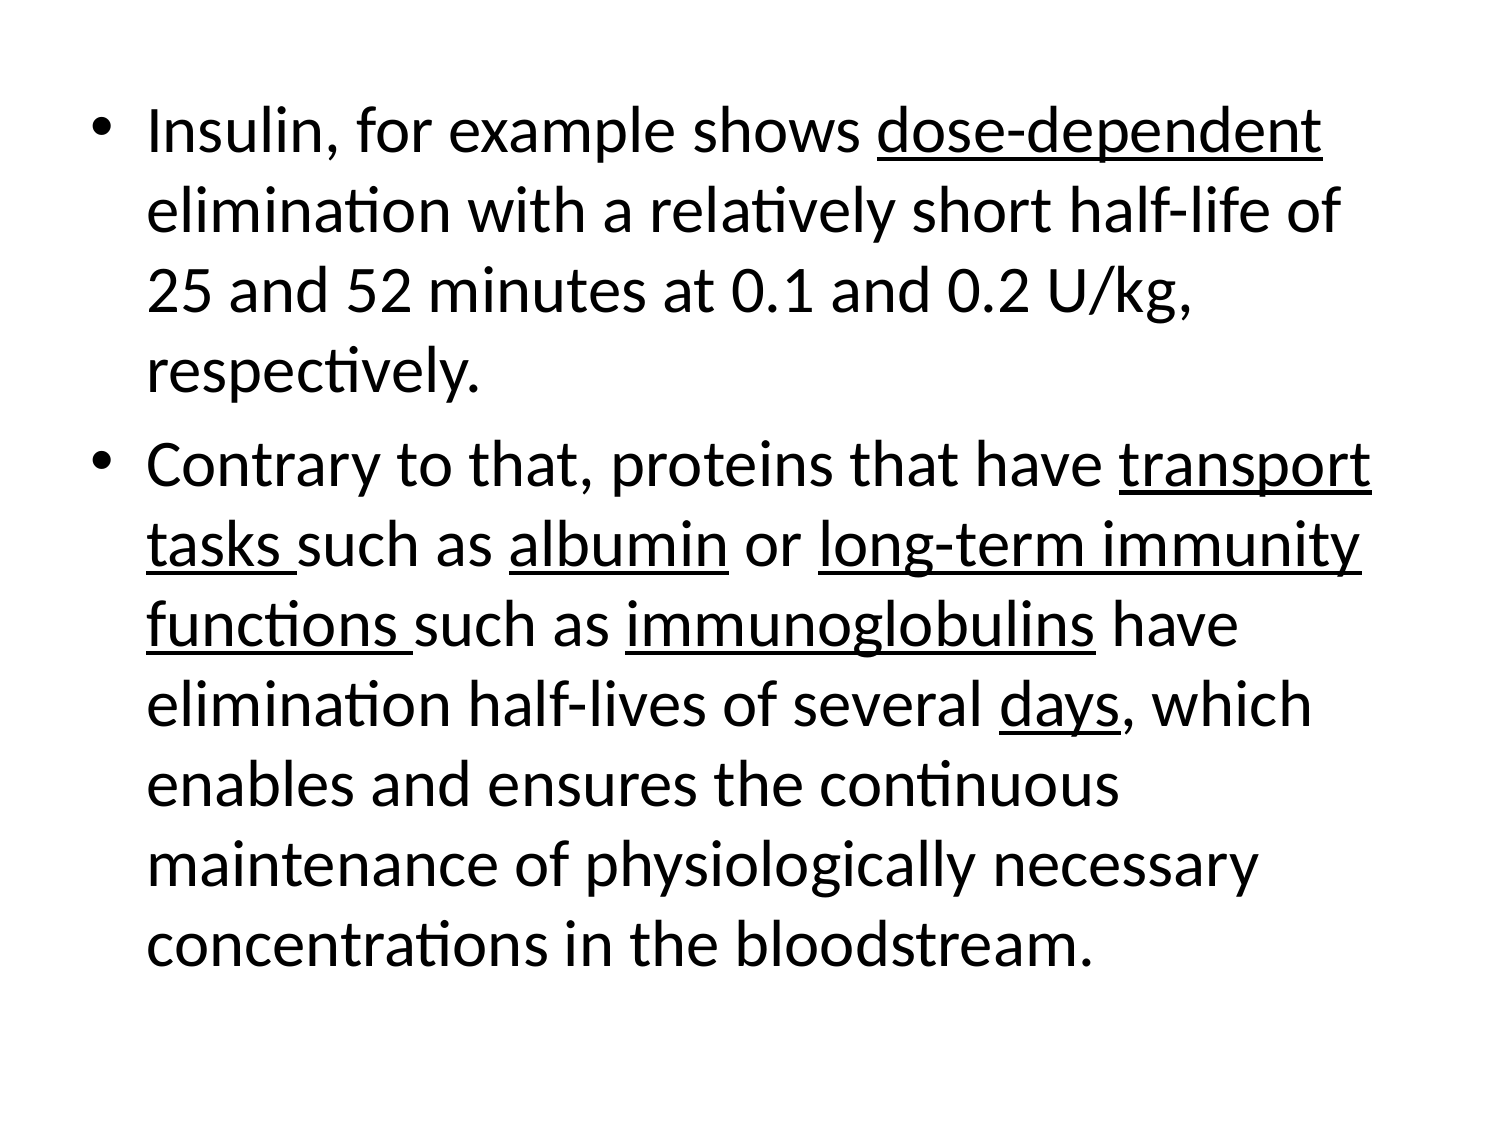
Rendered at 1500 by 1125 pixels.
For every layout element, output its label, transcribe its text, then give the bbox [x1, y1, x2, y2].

list Insulin, for example shows dose-dependent elimination with a relatively short half-life of 25 and 52 minutes at 0.1 and 0.2 U/kg, respectively. Contrary to that, proteins that have transport tasks such as albumin or long-term immunity functions such as immunoglobulins have elimination half-lives of several days, which enables and ensures the continuous maintenance of physiologically necessary concentrations in the bloodstream. [75, 78, 1425, 1005]
